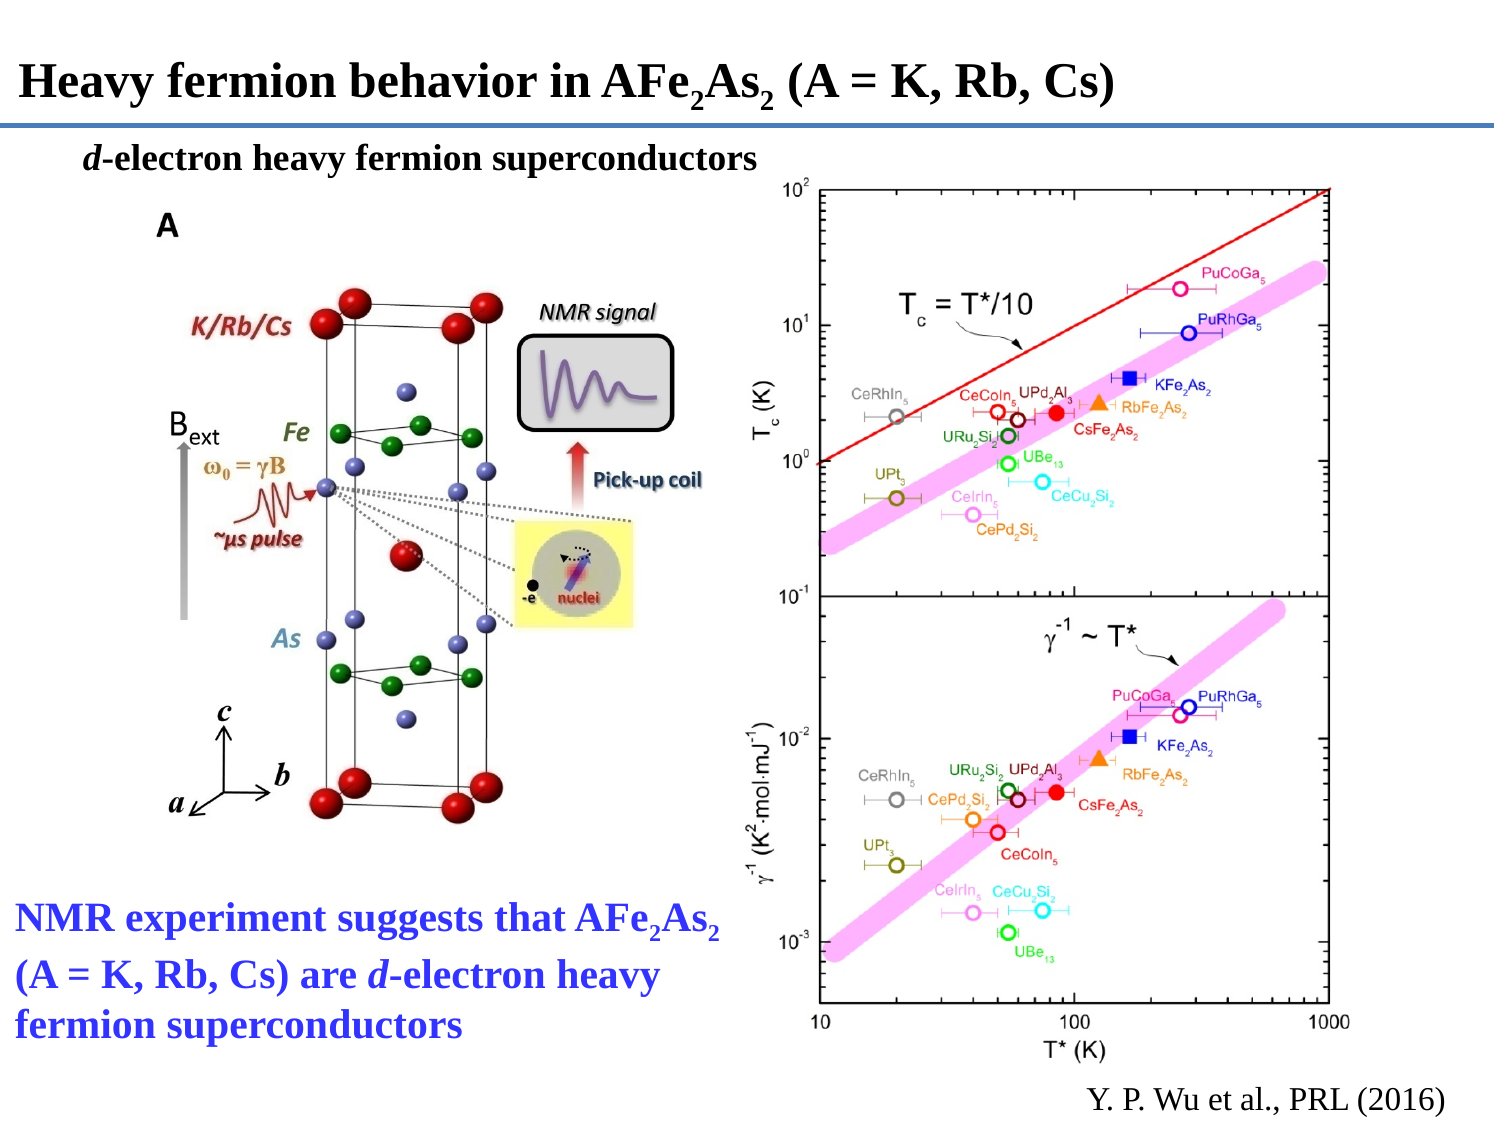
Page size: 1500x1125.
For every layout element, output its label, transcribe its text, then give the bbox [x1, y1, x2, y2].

picture [740, 172, 1353, 1065]
text_box d-electron heavy fermion superconductors [68, 134, 774, 186]
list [149, 207, 703, 886]
text_box NMR experiment suggests that AFe2As2 (A = K, Rb, Cs) are d-electron heavy fermion superconductors [0, 882, 735, 1054]
text_box Heavy fermion behavior in AFe2As2 (A = K, Rb, Cs) [3, 40, 1144, 124]
text_box Y. P. Wu et al., PRL (2016) [1071, 1069, 1462, 1125]
